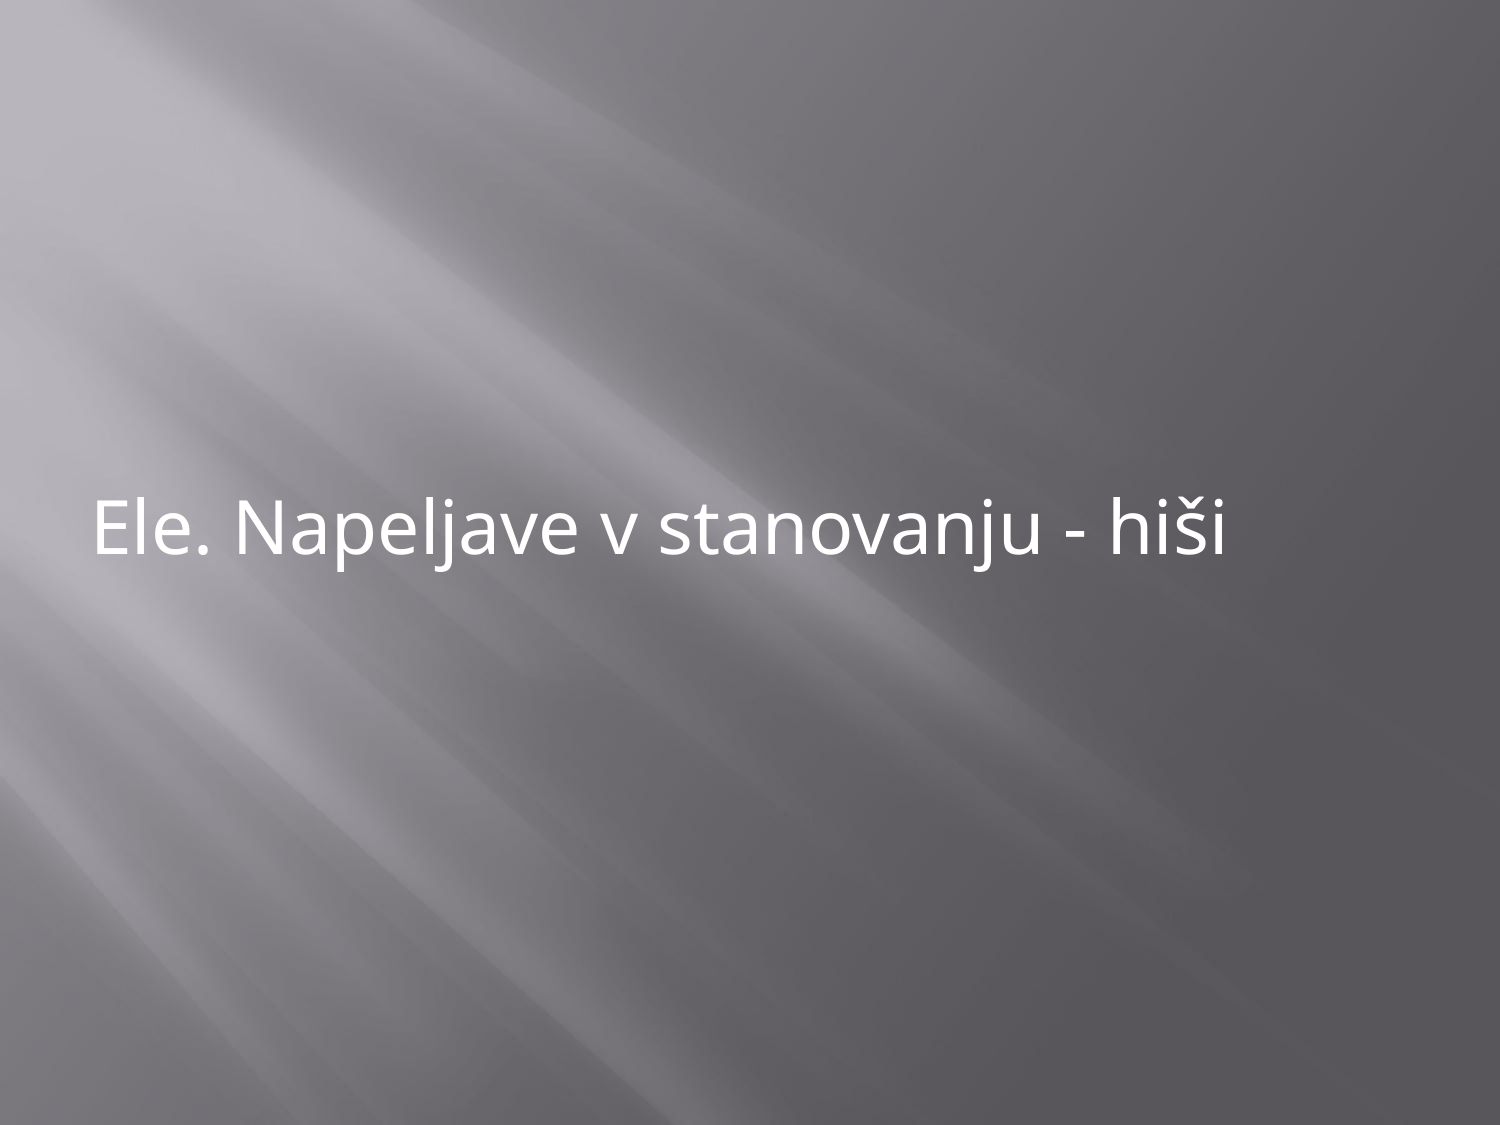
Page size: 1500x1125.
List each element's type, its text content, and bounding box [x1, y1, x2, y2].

list Ele. Napeljave v stanovanju - hiši [75, 262, 1425, 1035]
picture [0, 0, 1500, 1125]
